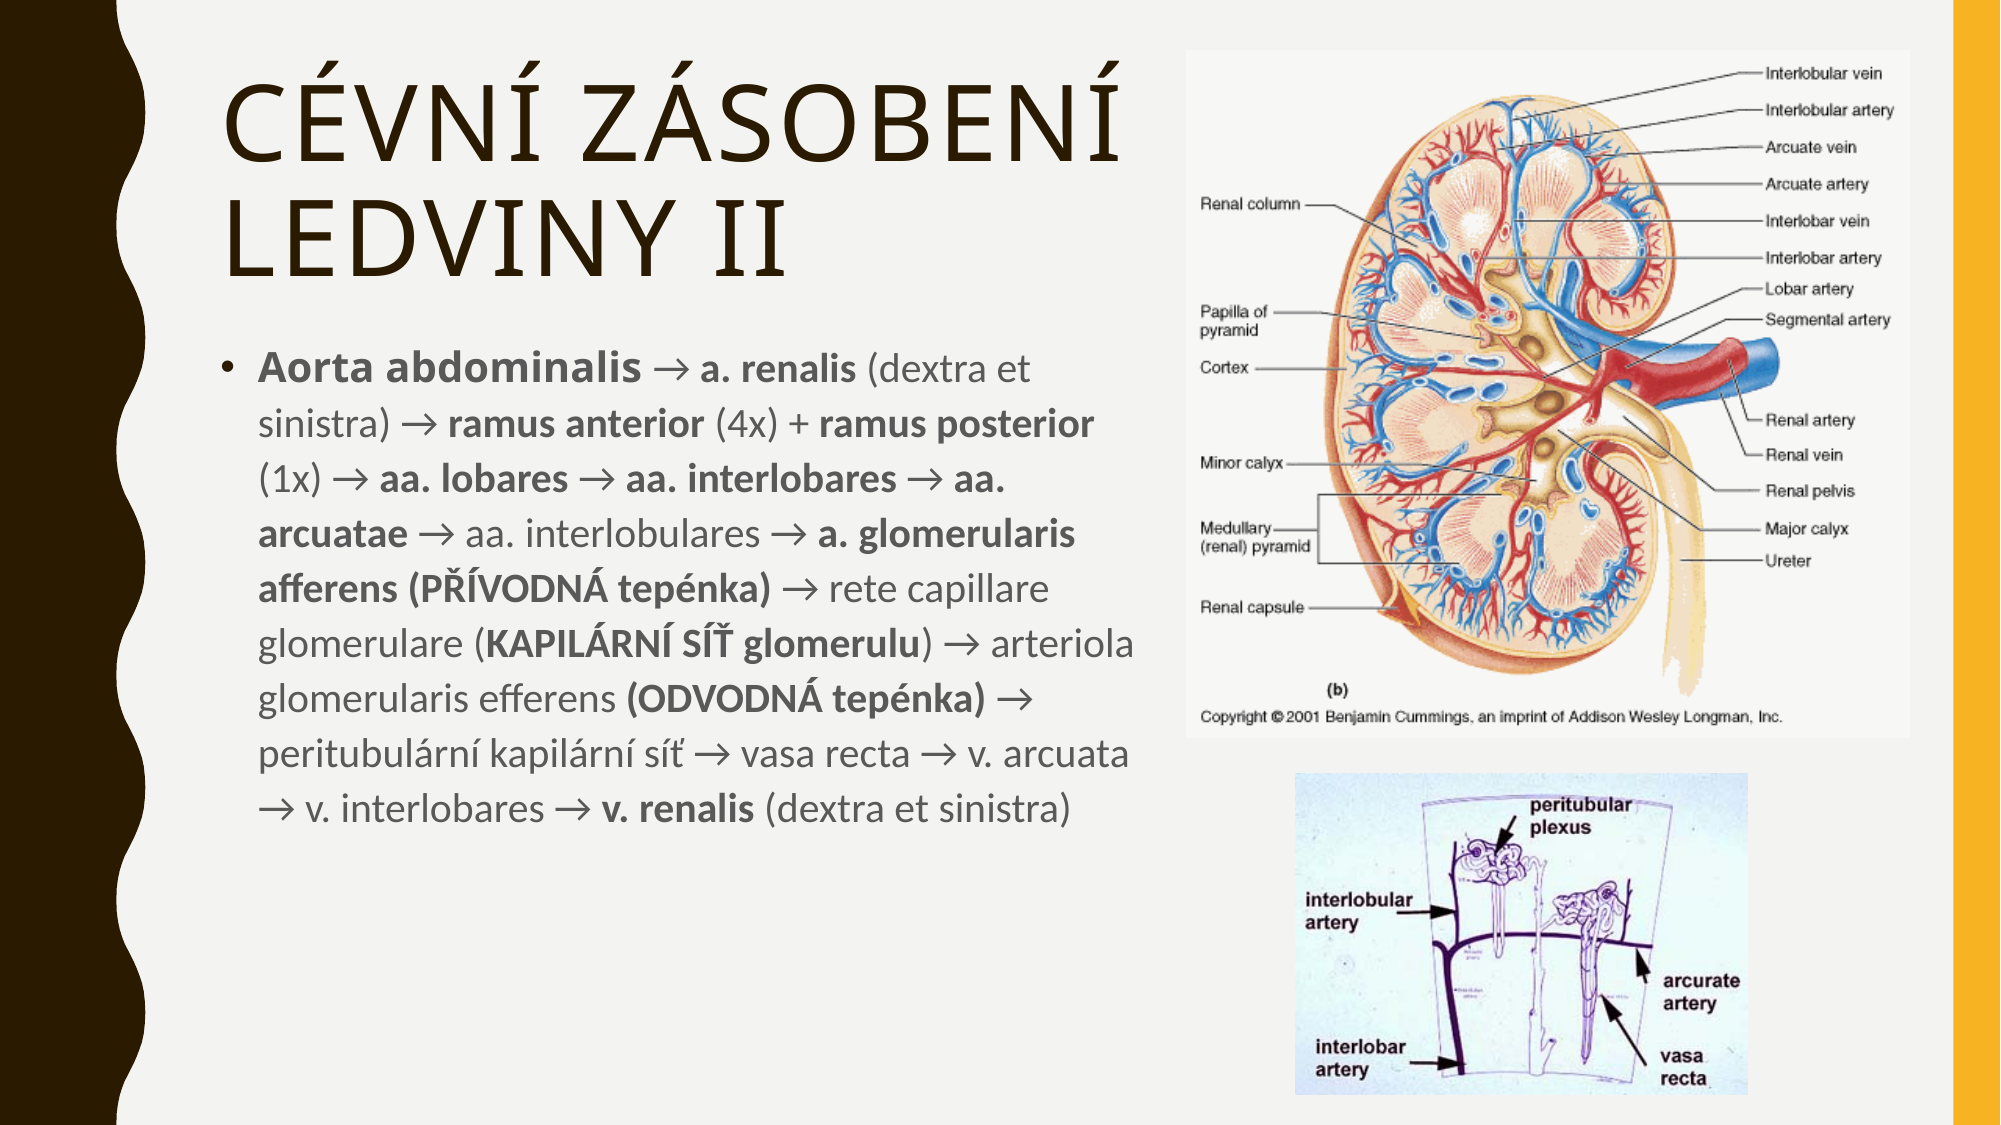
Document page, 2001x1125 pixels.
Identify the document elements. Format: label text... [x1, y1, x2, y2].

picture [1295, 773, 1748, 1095]
picture [1186, 50, 1910, 738]
title Cévní zásobení ledviny ii [205, 62, 1186, 308]
list Aorta abdominalis → a. renalis (dextra et sinistra) → ramus anterior (4x) + ramus posterior (1x) → aa. lobares → aa. interlobares → aa. arcuatae → aa. interlobulares → a. glomerularis afferens (PŘÍVODNÁ tepénka) → rete capillare glomerulare (KAPILÁRNÍ SÍŤ glomerulu) → arteriola glomerularis efferens (ODVODNÁ tepénka) → peritubulární kapilární síť → vasa recta → v. arcuata → v. interlobares → v. renalis (dextra et sinistra) [205, 328, 1171, 1030]
